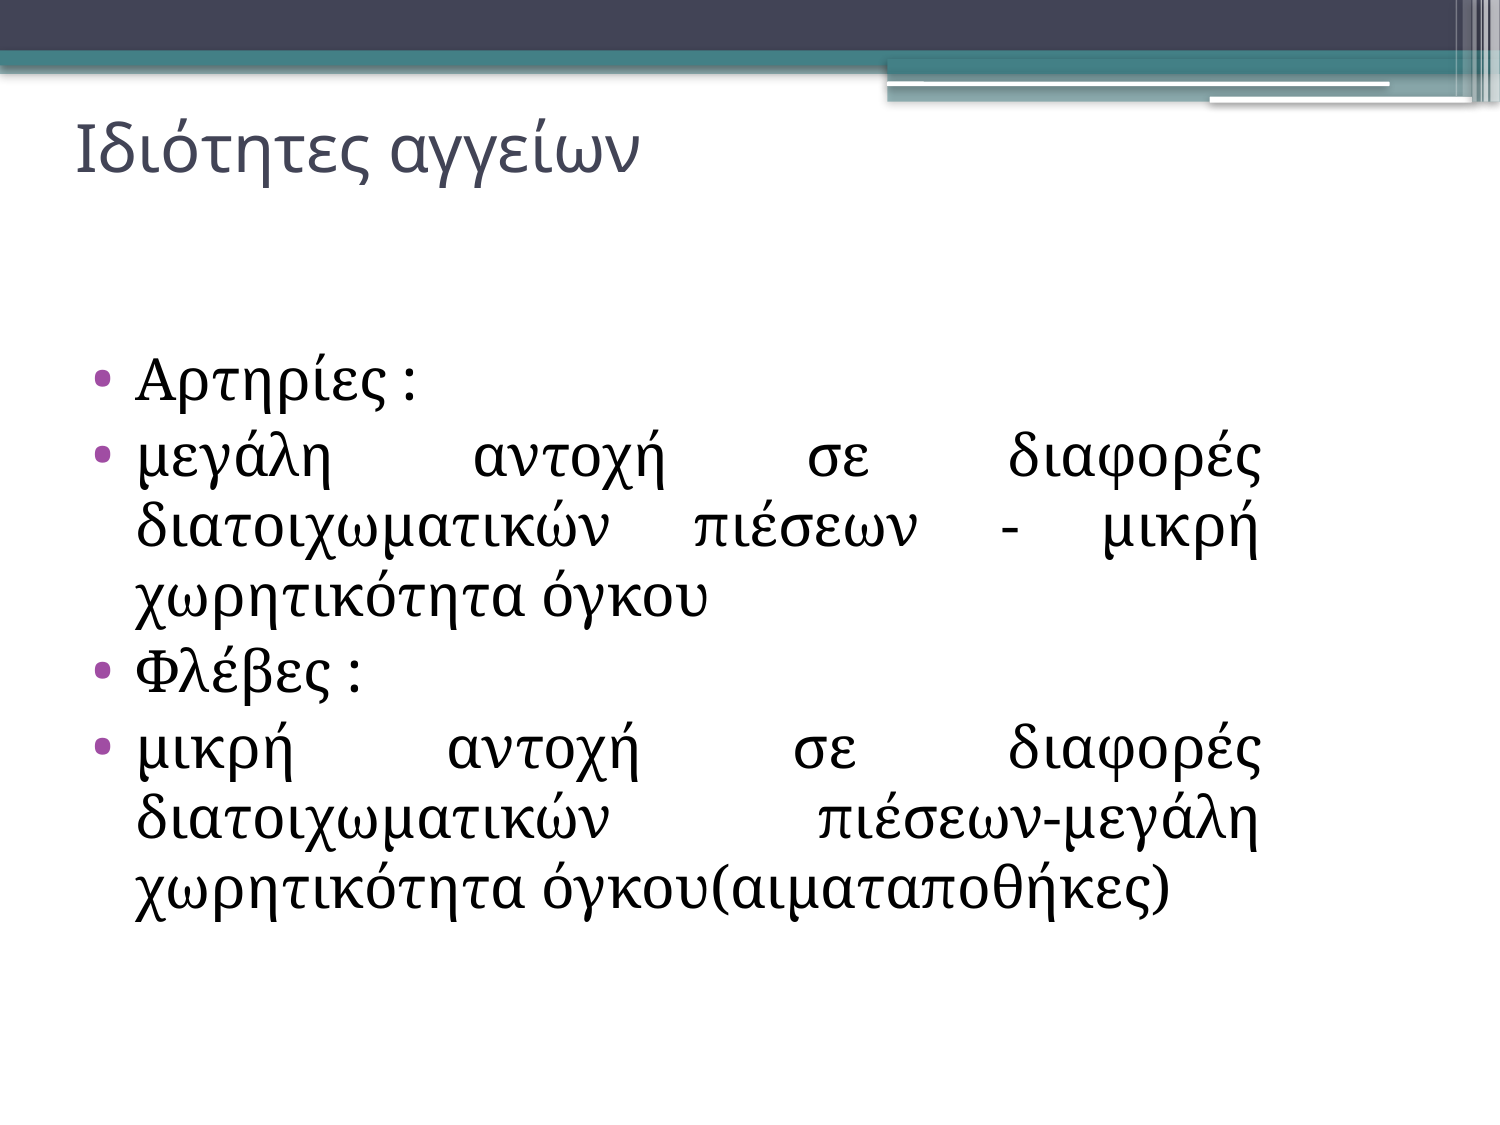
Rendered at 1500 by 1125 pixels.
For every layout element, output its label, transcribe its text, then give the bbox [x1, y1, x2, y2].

subtitle Αρτηρίες : μεγάλη αντοχή σε διαφορές διατοιχωματικών πιέσεων - μικρή χωρητικότητα όγκου Φλέβες : μικρή αντοχή σε διαφορές διατοιχωματικών πιέσεων-μεγάλη χωρητικότητα όγκου(αιματαποθήκες) [75, 262, 1263, 1000]
title Ιδιότητες αγγείων [75, 52, 1263, 240]
